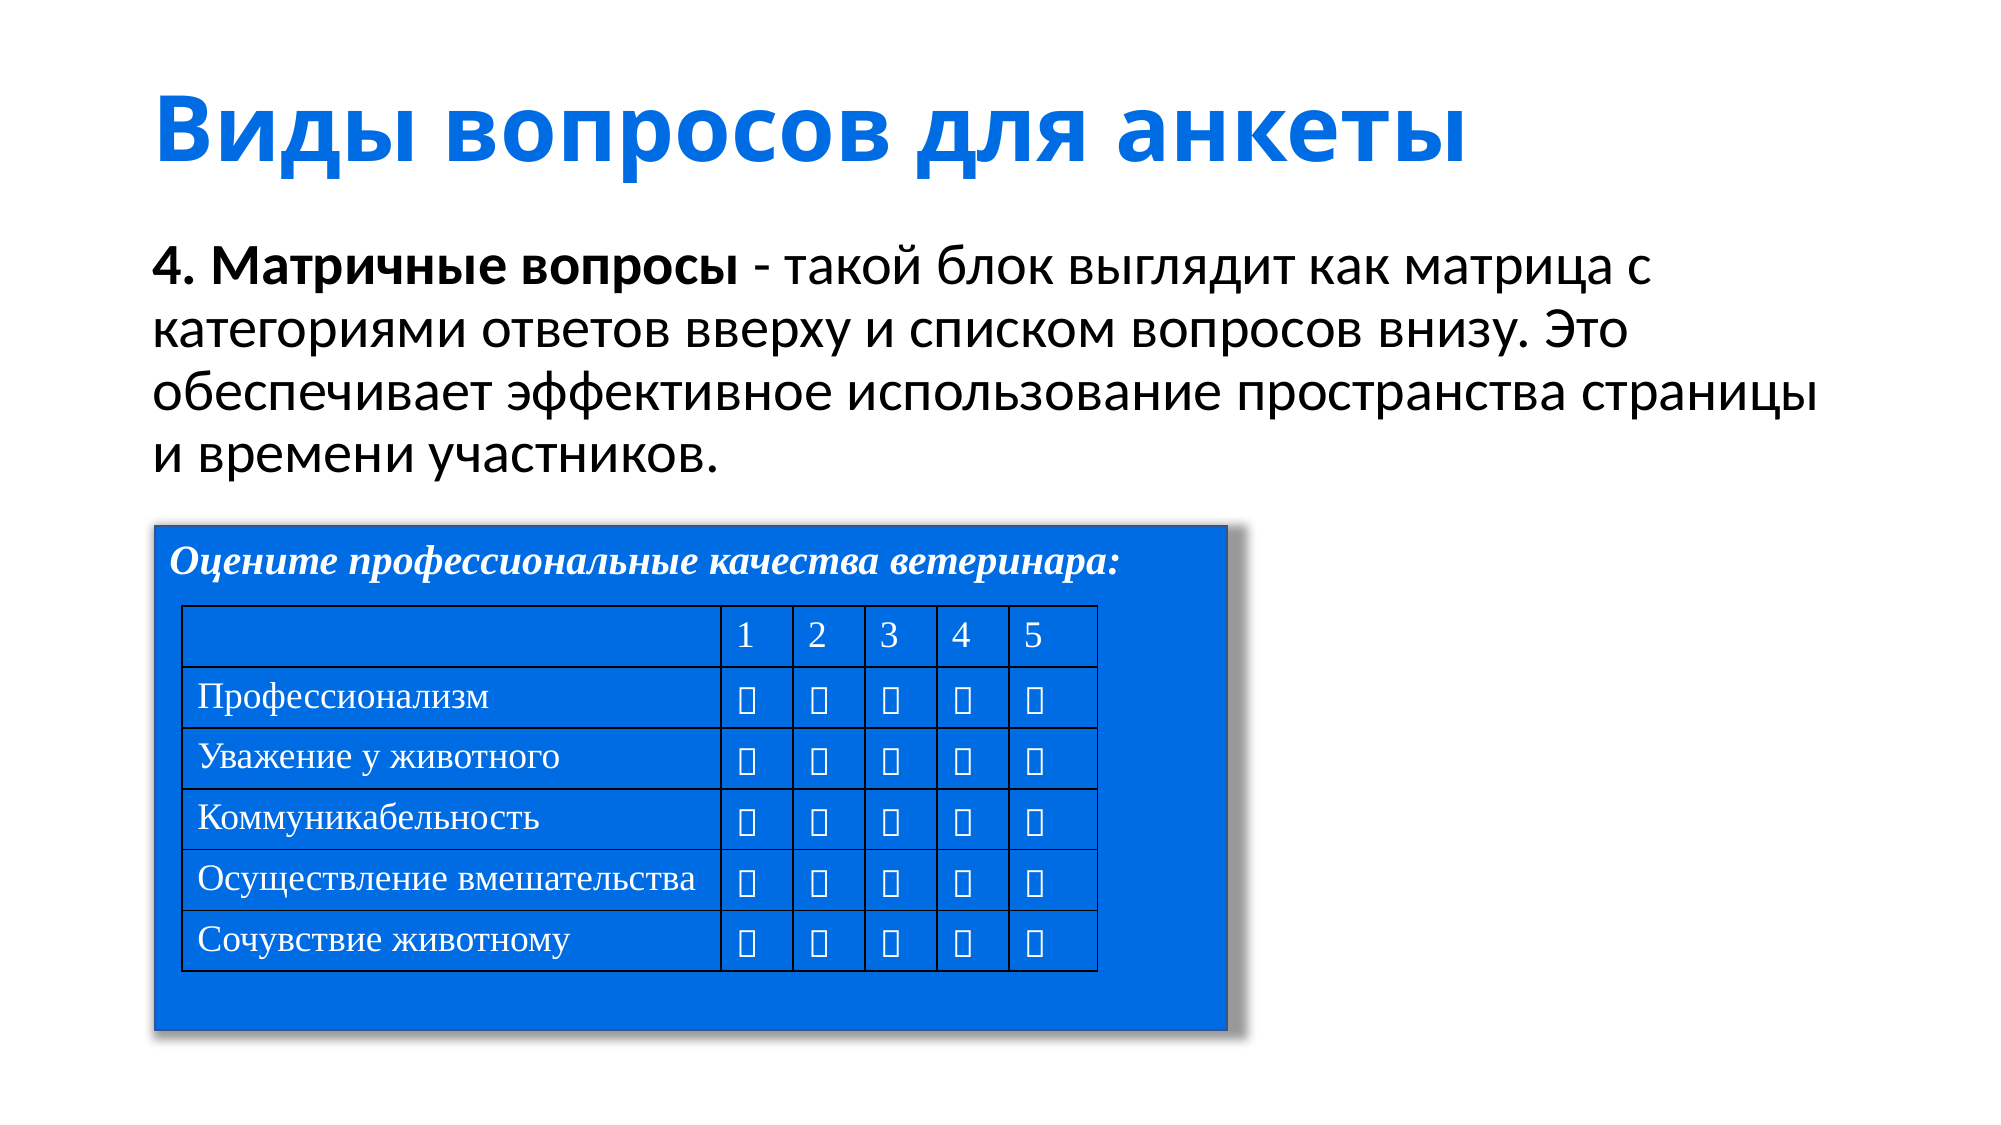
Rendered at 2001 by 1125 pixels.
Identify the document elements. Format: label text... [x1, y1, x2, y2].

table_cell  [938, 911, 1008, 970]
table_cell  [722, 911, 792, 970]
table_header 3 [866, 607, 936, 666]
table_cell  [1010, 850, 1097, 910]
table_cell  [794, 790, 864, 849]
table_cell  [1010, 911, 1097, 970]
text_box Оцените профессиональные качества ветеринара: [154, 525, 1228, 1031]
table_cell  [1010, 790, 1097, 849]
table_header 1 [722, 607, 792, 666]
table_cell  [938, 668, 1008, 727]
table_cell  [722, 790, 792, 849]
table_header 5 [1010, 607, 1097, 666]
table_cell  [1010, 668, 1097, 727]
list 4. Матричные вопросы - такой блок выглядит как матрица с категориями ответов вверху и списком вопросов внизу. Это обеспечивает эффективное использование пространства страницы и времени участников. [137, 226, 1863, 1014]
table_cell  [722, 729, 792, 788]
table_cell  [794, 729, 864, 788]
table_cell  [722, 668, 792, 727]
title Виды вопросов для анкеты [137, 59, 1863, 204]
table_cell  [1010, 729, 1097, 788]
table_cell  [866, 729, 936, 788]
table_header 4 [938, 607, 1008, 666]
table_header 2 [794, 607, 864, 666]
table_cell  [866, 790, 936, 849]
table_cell  [866, 668, 936, 727]
table_cell  [938, 729, 1008, 788]
table_cell  [722, 850, 792, 910]
table_cell  [866, 850, 936, 910]
table_cell  [794, 911, 864, 970]
table_header [183, 607, 720, 666]
table_cell  [938, 850, 1008, 910]
table_cell  [938, 790, 1008, 849]
table_cell  [794, 850, 864, 910]
table_cell Осуществление вмешательства [183, 850, 720, 910]
table_cell Сочувствие животному [183, 911, 720, 970]
table_cell Профессионализм [183, 668, 720, 727]
table_cell  [794, 668, 864, 727]
table_cell Уважение у животного [183, 729, 720, 788]
table_cell  [866, 911, 936, 970]
table_cell Коммуникабельность [183, 790, 720, 849]
